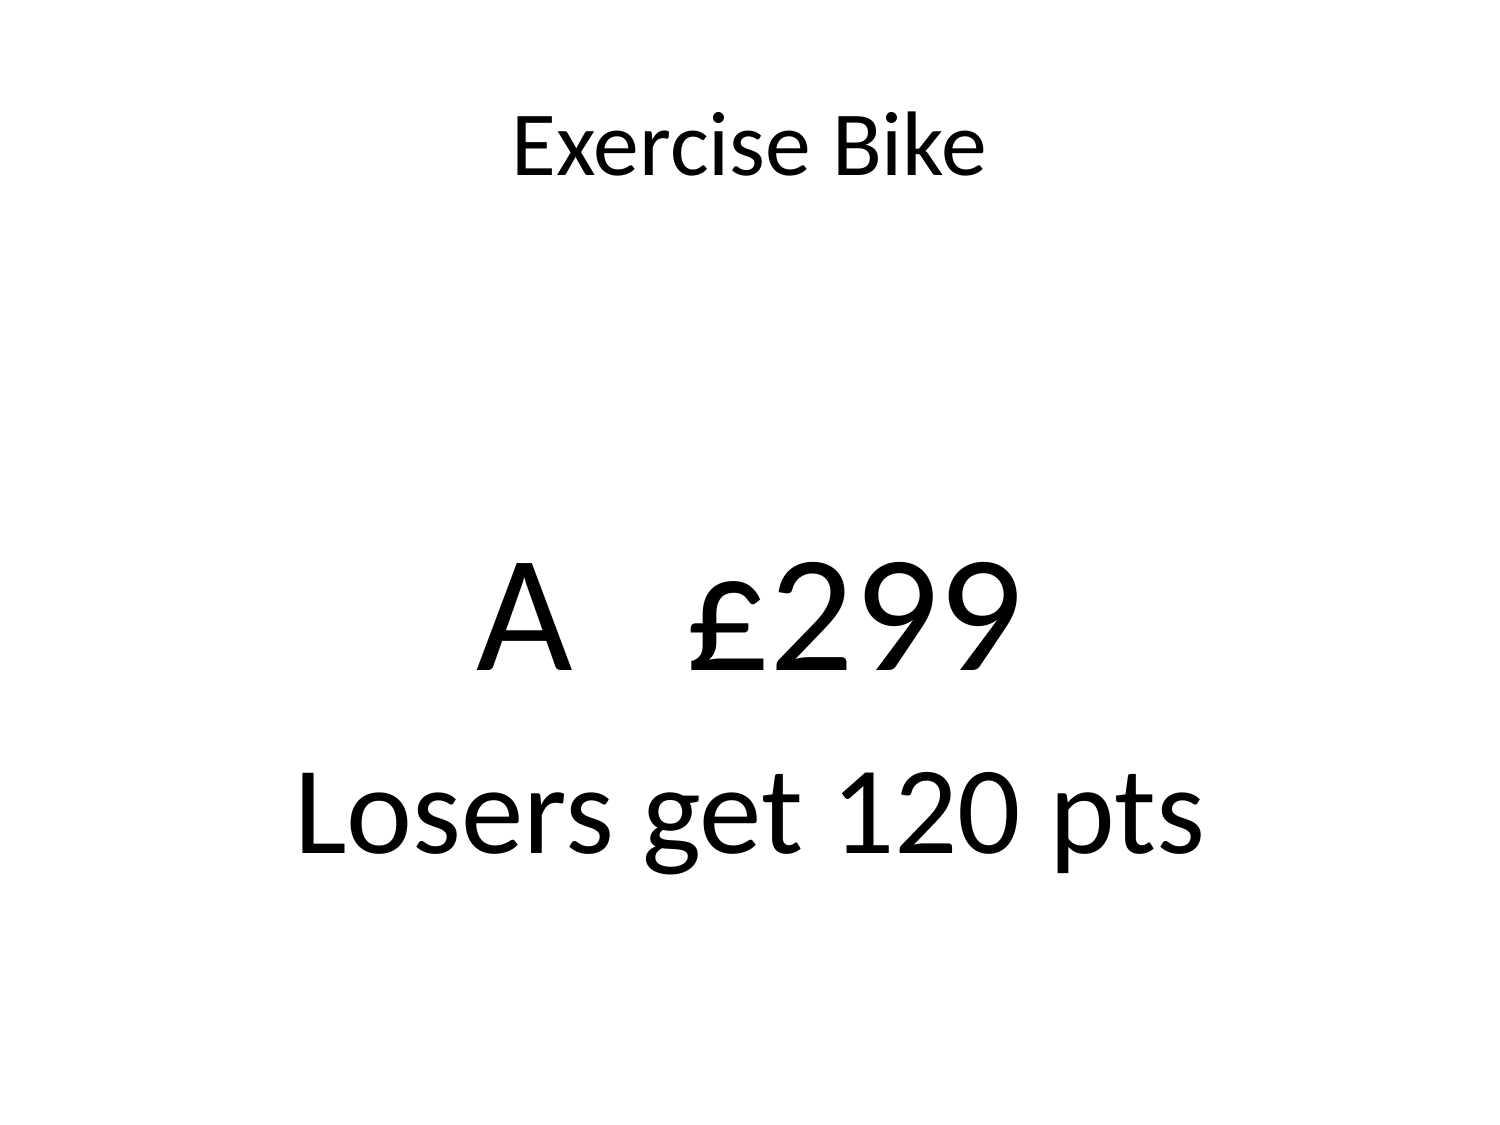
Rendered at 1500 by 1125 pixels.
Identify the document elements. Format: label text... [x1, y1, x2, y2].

title Exercise Bike [75, 45, 1425, 233]
list A £299 Losers get 120 pts [75, 262, 1425, 1005]
